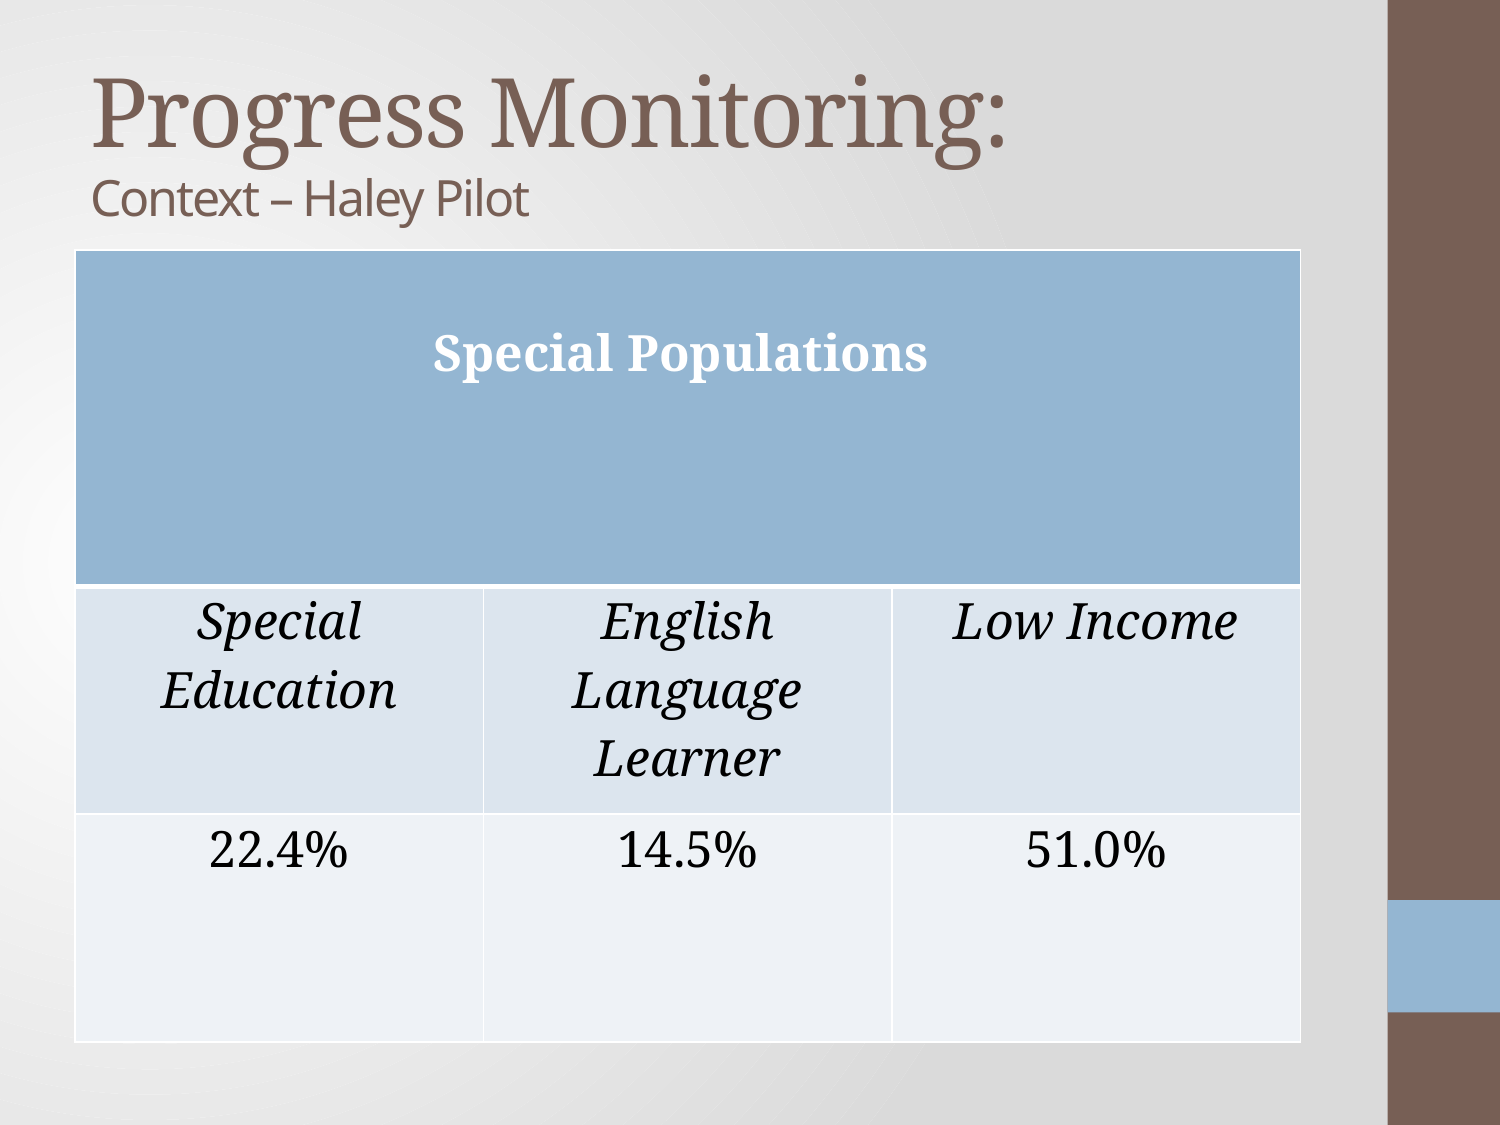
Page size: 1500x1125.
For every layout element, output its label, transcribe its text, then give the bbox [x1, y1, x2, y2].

table_cell Low Income [893, 589, 1300, 813]
table_cell 51.0% [893, 815, 1300, 1041]
table_cell 22.4% [76, 815, 483, 1041]
table_cell Special Education [76, 589, 483, 813]
title Progress Monitoring: Context – Haley Pilot [75, 45, 1325, 233]
table_header Special Populations [76, 251, 1300, 584]
table_cell English Language Learner [484, 589, 891, 813]
table_cell 14.5% [484, 815, 891, 1041]
